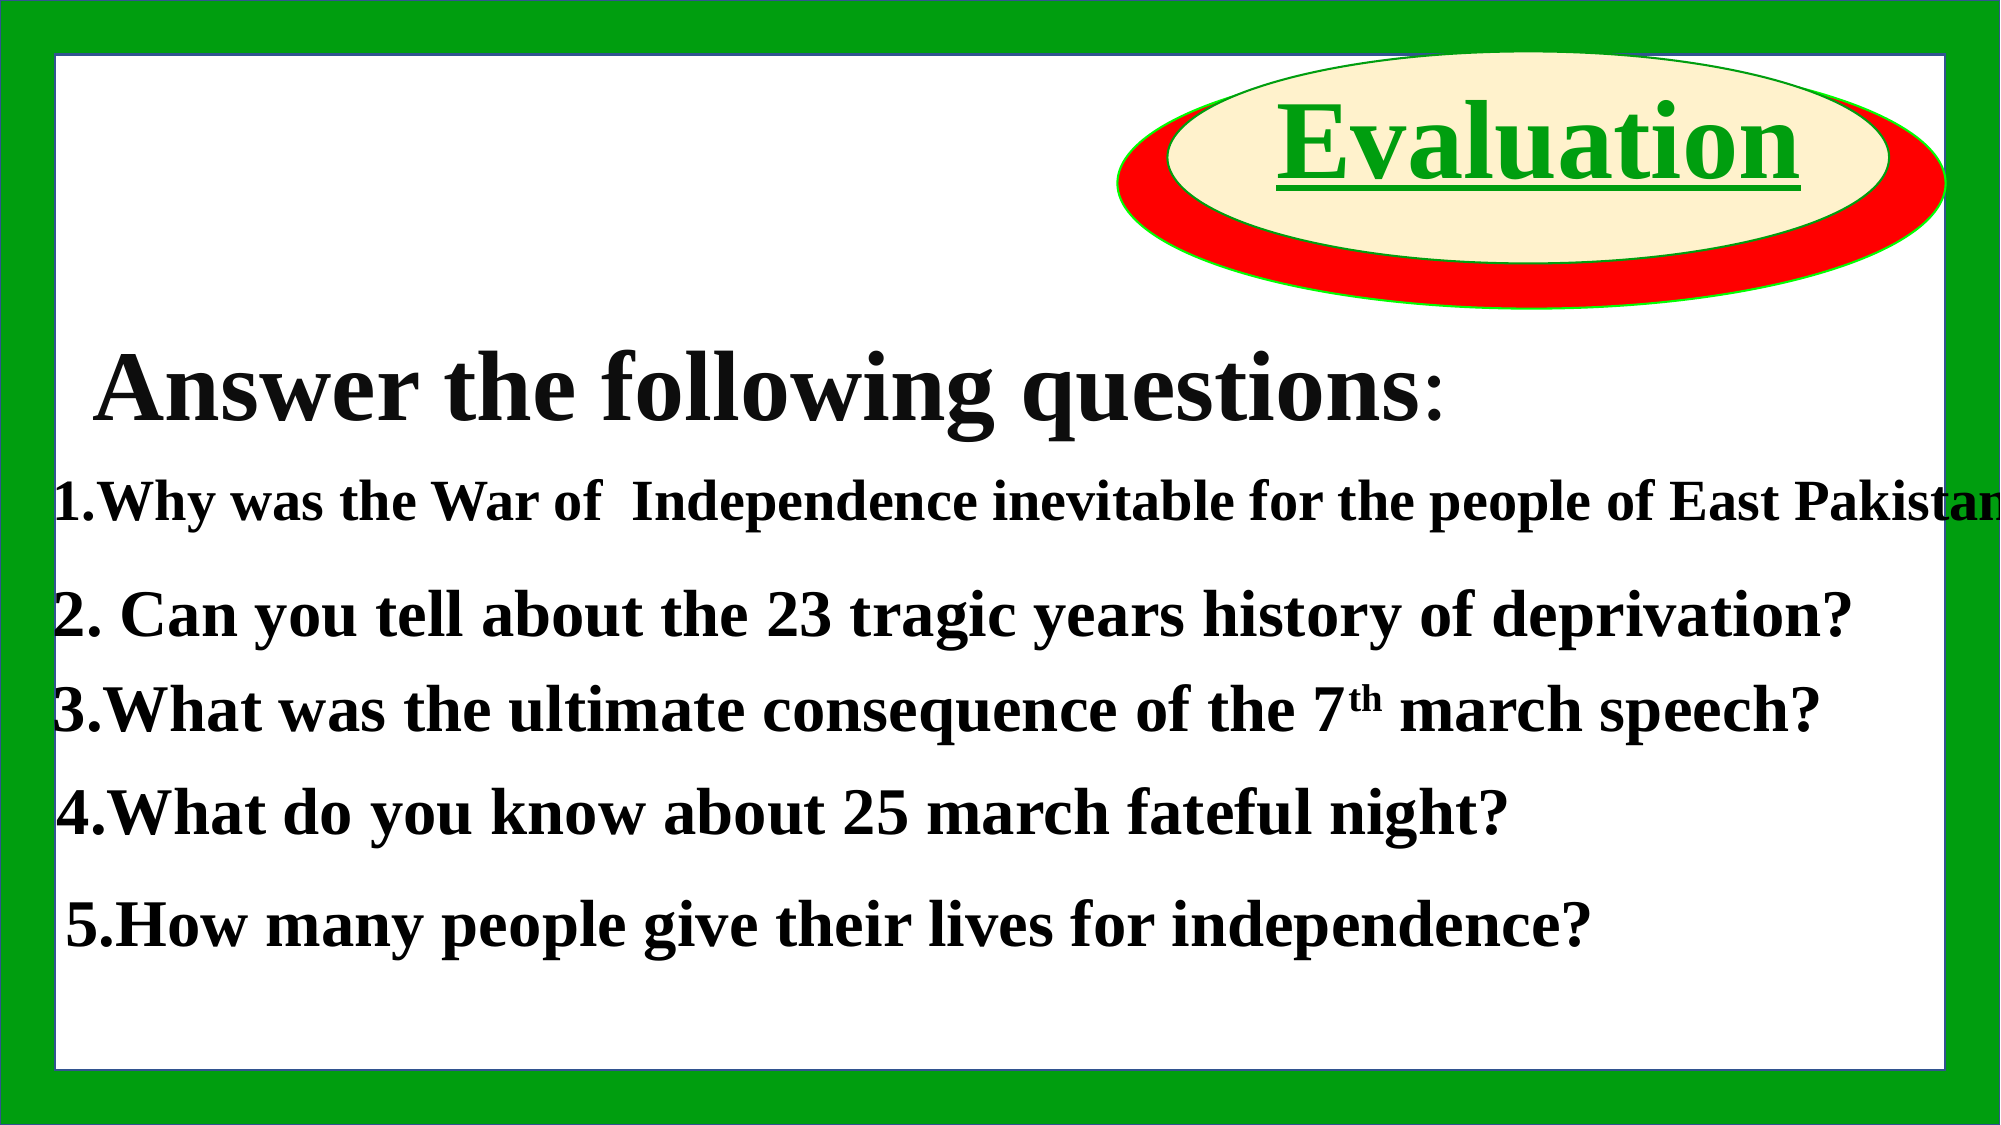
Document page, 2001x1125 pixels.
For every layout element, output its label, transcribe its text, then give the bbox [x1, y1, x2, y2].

text_box 2. Can you tell about the 23 tragic years history of deprivation? [38, 562, 1917, 658]
text_box 4.What do you know about 25 march fateful night? [41, 760, 1734, 856]
text_box 5.How many people give their lives for independence? [50, 871, 1912, 967]
text_box Answer the following questions: [78, 312, 1494, 448]
text_box [0, 0, 2000, 1125]
text_box 1.Why was the War of Independence inevitable for the people of East Pakistan? [38, 454, 2000, 540]
text_box [1393, 50, 1663, 58]
text_box 3.What was the ultimate consequence of the 7th march speech? [38, 658, 1841, 752]
text_box Evaluation [1261, 58, 1841, 209]
text_box [1166, 85, 1891, 265]
text_box [1116, 97, 1947, 310]
